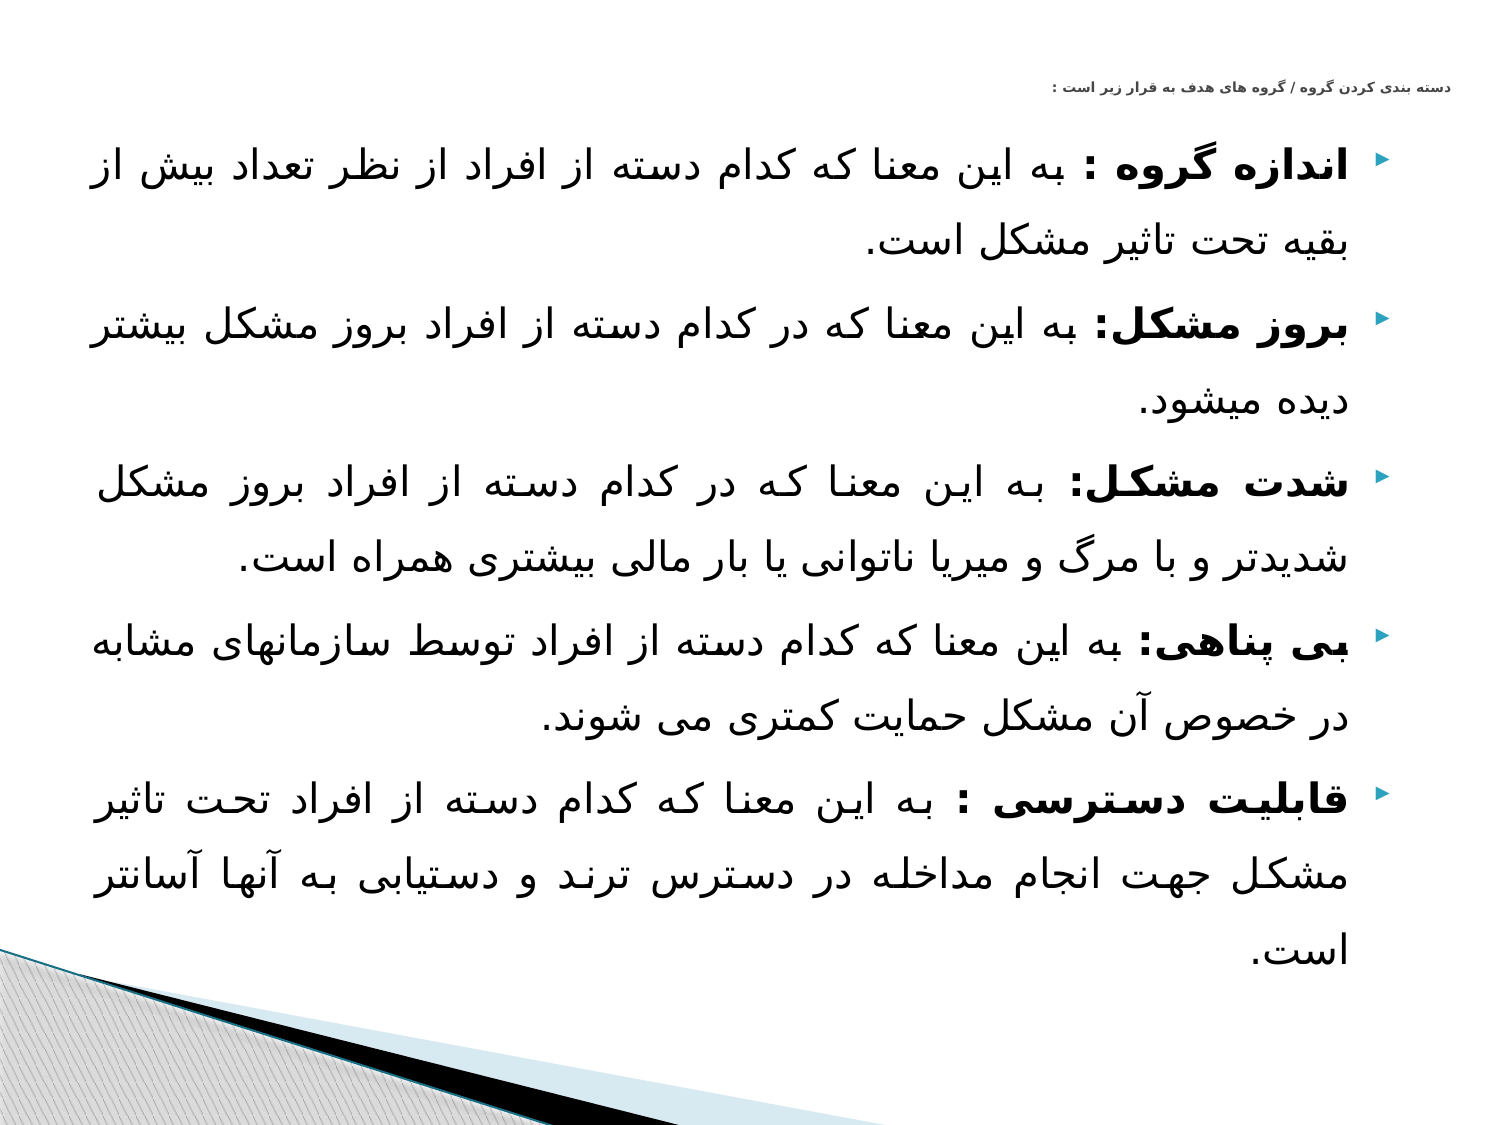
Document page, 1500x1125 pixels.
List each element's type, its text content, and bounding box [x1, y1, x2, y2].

title دسته بندی کردن گروه / گروه های هدف به قرار زیر است : [117, 70, 1468, 129]
list اندازه گروه : به این معنا که کدام دسته از افراد از نظر تعداد بیش از بقیه تحت تاثیر مشکل است. بروز مشکل: به این معنا که در کدام دسته از افراد بروز مشکل بیشتر دیده میشود. شدت مشکل: به این معنا که در کدام دسته از افراد بروز مشکل شدیدتر و با مرگ و میریا ناتوانی یا بار مالی بیشتری همراه است. بی پناهی: به این معنا که کدام دسته از افراد توسط سازمانهای مشابه در خصوص آن مشکل حمایت کمتری می شوند. قابلیت دسترسی : به این معنا که کدام دسته از افراد تحت تاثیر مشکل جهت انجام مداخله در دسترس ترند و دستیابی به آنها آسانتر است. [75, 105, 1425, 1005]
